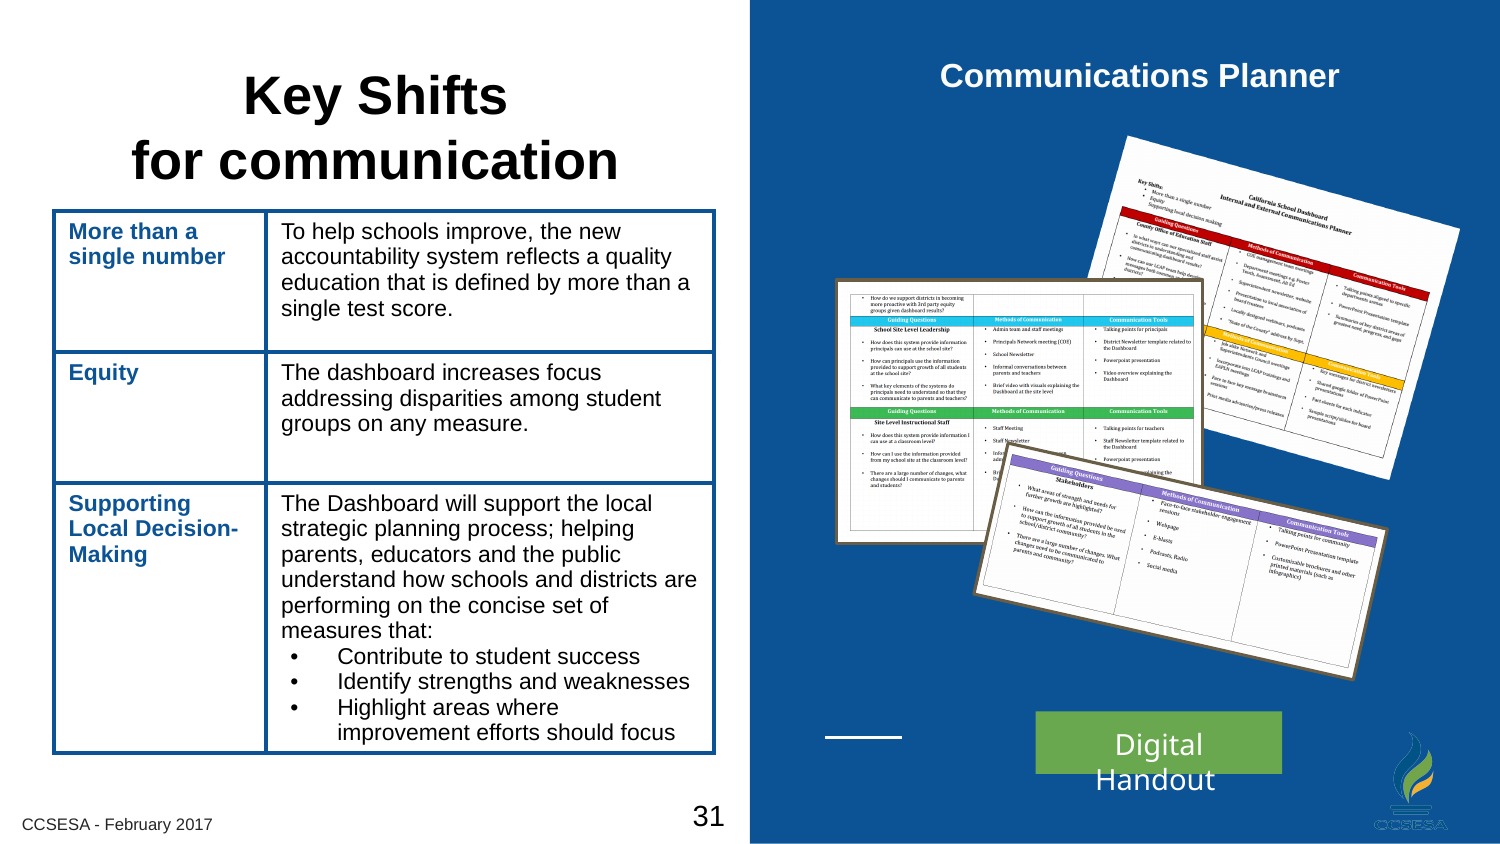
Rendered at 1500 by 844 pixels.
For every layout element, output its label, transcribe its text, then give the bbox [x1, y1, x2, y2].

table_cell The Dashboard will support the local strategic planning process; helping parents, educators and the public understand how schools and districts are performing on the concise set of measures that: Contribute to student success Identify strengths and weaknesses Highlight areas where improvement efforts should focus [268, 485, 712, 751]
slide_number 31 [677, 782, 768, 844]
table_header To help schools improve, the new accountability system reflects a quality education that is defined by more than a single test score. [268, 213, 712, 350]
table_header More than a single number [56, 213, 264, 350]
picture [1353, 729, 1468, 834]
text_box CCSESA - February 2017 [6, 810, 246, 837]
table_cell Equity [56, 354, 264, 481]
text_box Key Shifts for communication [89, 45, 678, 207]
table_cell Supporting Local Decision-Making [56, 485, 264, 751]
picture [837, 136, 1460, 677]
text_box Communications Planner [903, 39, 1377, 102]
table_cell The dashboard increases focus addressing disparities among student groups on any measure. [268, 354, 712, 481]
text_box Digital Handout [1035, 711, 1283, 774]
